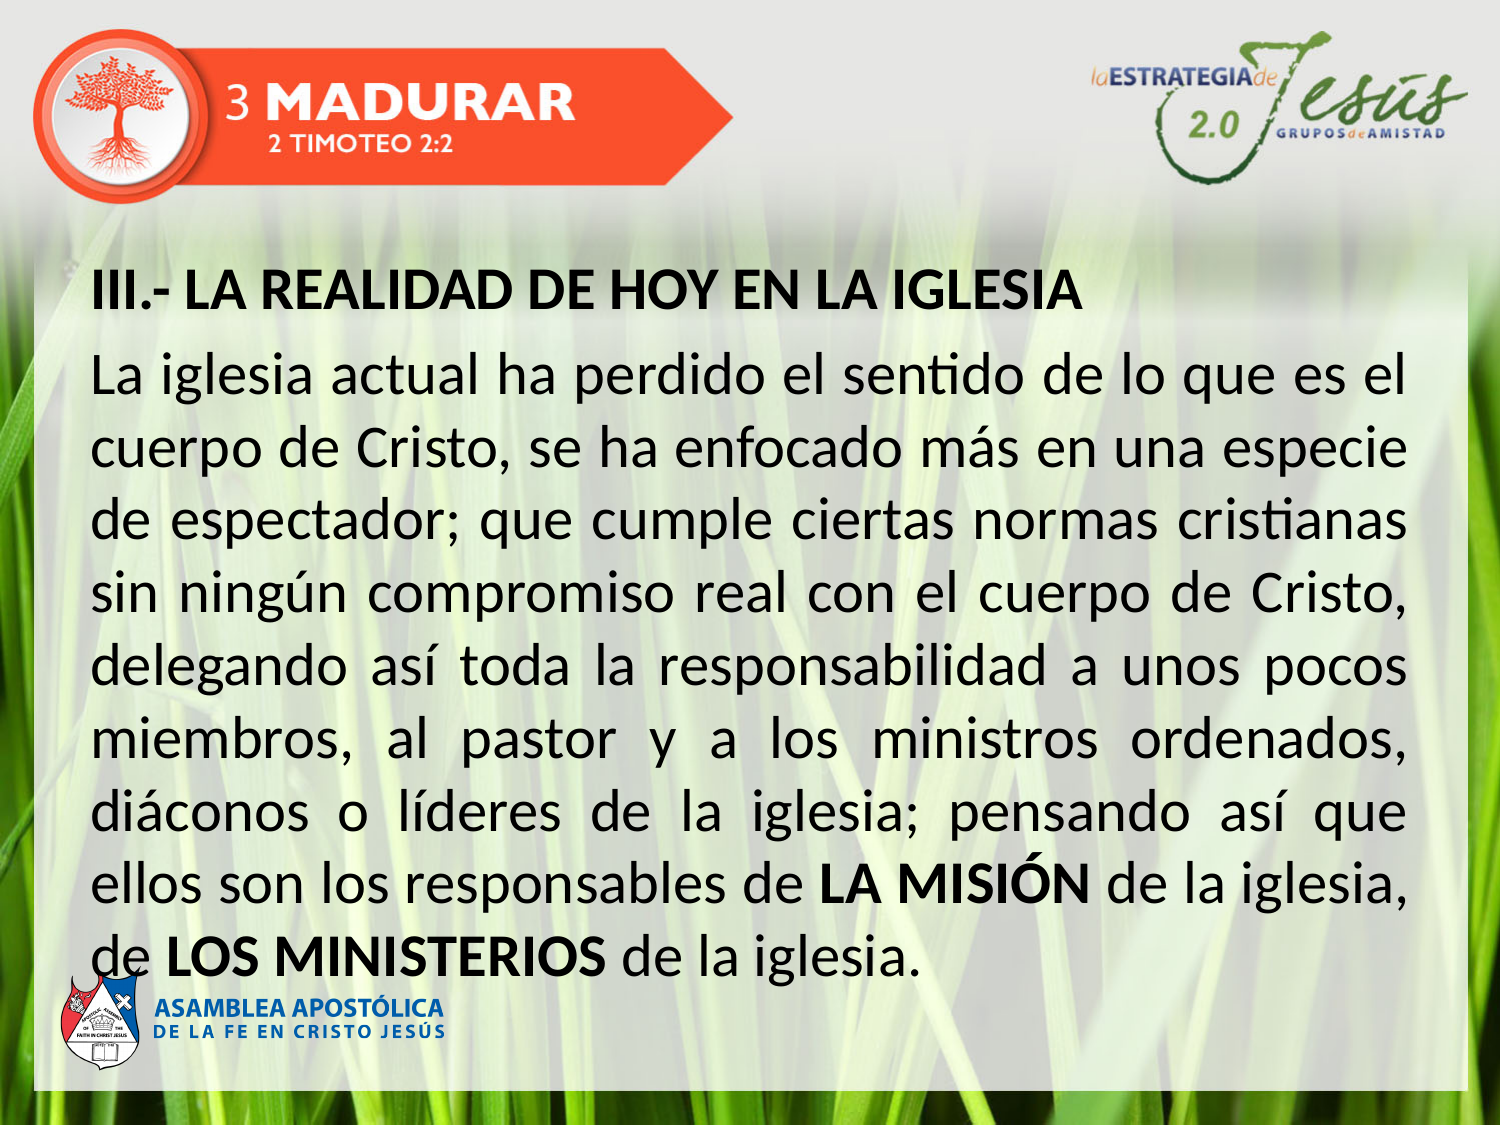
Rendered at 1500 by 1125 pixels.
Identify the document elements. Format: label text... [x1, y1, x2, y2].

list III.- LA REALIDAD DE HOY EN LA IGLESIA La iglesia actual ha perdido el sentido de lo que es el cuerpo de Cristo, se ha enfocado más en una especie de espectador; que cumple ciertas normas cristianas sin ningún compromiso real con el cuerpo de Cristo, delegando así toda la responsabilidad a unos pocos miembros, al pastor y a los ministros ordenados, diáconos o líderes de la iglesia; pensando así que ellos son los responsables de LA MISIÓN de la iglesia, de LOS MINISTERIOS de la iglesia. [75, 241, 1425, 1005]
picture [0, 0, 1500, 1125]
